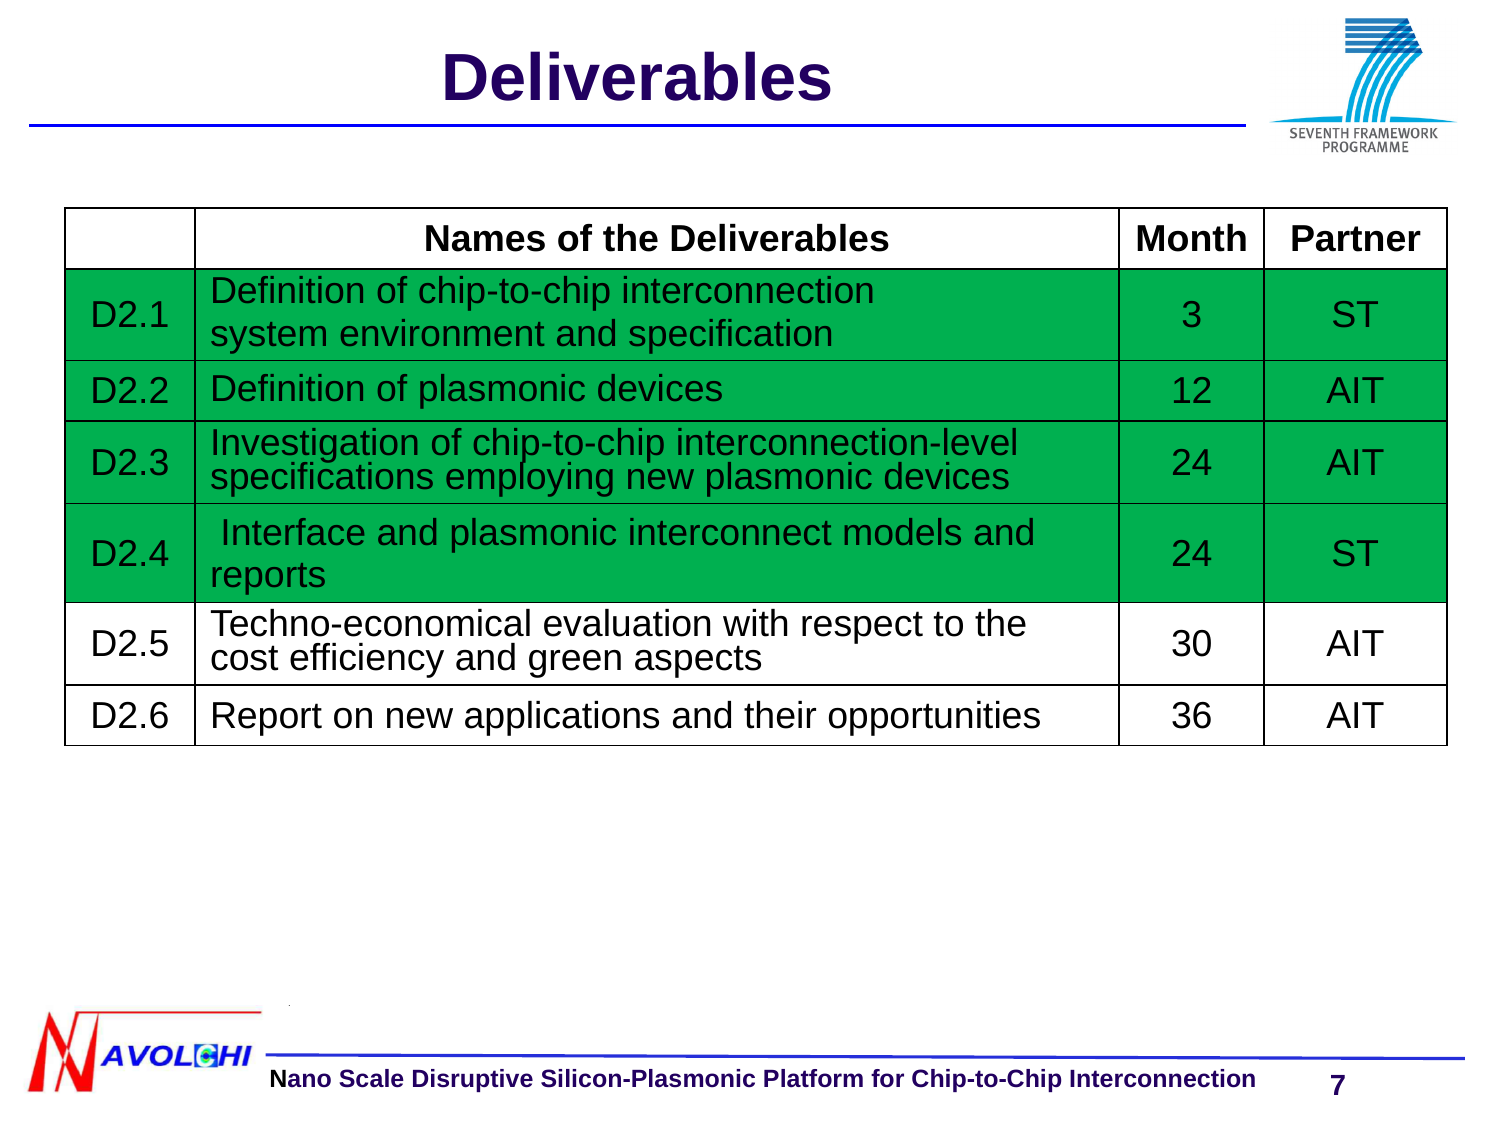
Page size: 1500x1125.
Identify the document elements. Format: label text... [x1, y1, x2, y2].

table_cell Definition of chip-to-chip interconnection system environment and specification [196, 270, 1118, 360]
table_cell 24 [1120, 422, 1263, 503]
table_cell ST [1265, 504, 1446, 602]
table_header Names of the Deliverables [196, 209, 1118, 268]
table_cell Interface and plasmonic interconnect models and reports [196, 504, 1118, 602]
picture [1269, 18, 1458, 155]
table_cell AIT [1265, 422, 1446, 503]
table_header Month [1120, 209, 1263, 268]
table_cell 36 [1120, 686, 1263, 745]
table_cell 24 [1120, 504, 1263, 602]
table_cell D2.5 [66, 603, 194, 684]
table_cell Techno-economical evaluation with respect to the cost efficiency and green aspects [196, 603, 1118, 684]
table_cell 3 [1120, 270, 1263, 360]
table_cell AIT [1265, 603, 1446, 684]
table_cell Report on new applications and their opportunities [196, 686, 1118, 745]
table_cell Investigation of chip-to-chip interconnection-level specifications employing new plasmonic devices [196, 422, 1118, 503]
title Deliverables [29, 30, 1247, 131]
table_header [66, 209, 194, 268]
table_cell AIT [1265, 686, 1446, 745]
table_cell AIT [1265, 361, 1446, 420]
table_cell 30 [1120, 603, 1263, 684]
table_cell D2.2 [66, 361, 194, 420]
picture [3, 1005, 290, 1101]
table_cell D2.3 [66, 422, 194, 503]
table_cell D2.6 [66, 686, 194, 745]
table_header Partner [1265, 209, 1446, 268]
table_cell ST [1265, 270, 1446, 360]
table_cell D2.1 [66, 270, 194, 360]
table_cell Definition of plasmonic devices [196, 361, 1118, 420]
table_cell D2.4 [66, 504, 194, 602]
table_cell 12 [1120, 361, 1263, 420]
